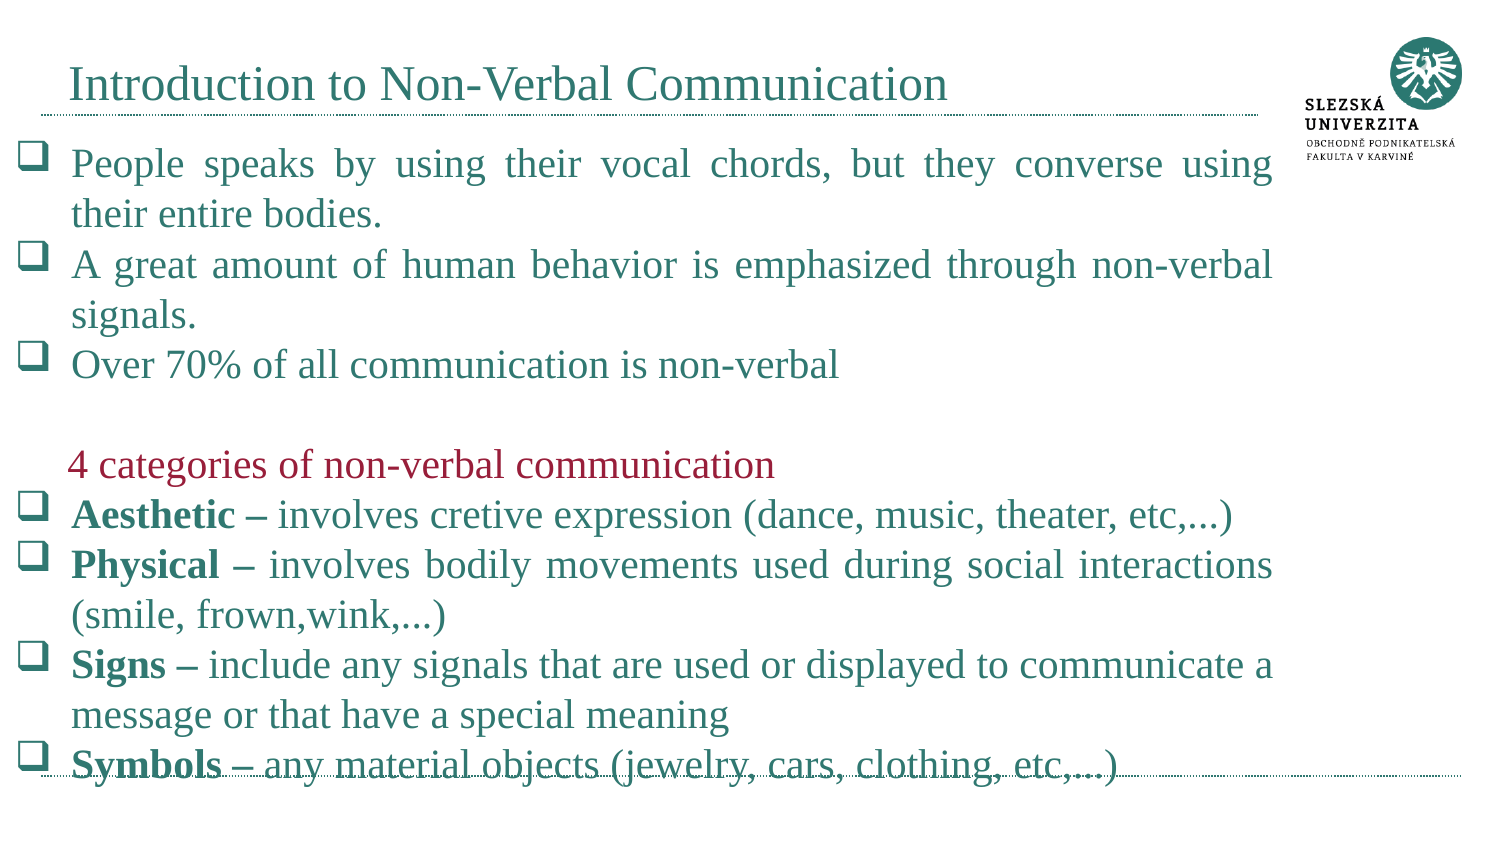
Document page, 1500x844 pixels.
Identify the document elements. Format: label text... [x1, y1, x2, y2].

picture [1305, 37, 1462, 160]
title Introduction to Non-Verbal Communication [53, 43, 1318, 127]
text_box People speaks by using their vocal chords, but they converse using their entire bodies. A great amount of human behavior is emphasized through non-verbal signals. Over 70% of all communication is non-verbal 4 categories of non-verbal communication Aesthetic – involves cretive expression (dance, music, theater, etc,...) Physical – involves bodily movements used during social interactions (smile, frown,wink,...) Signs – include any signals that are used or displayed to communicate a message or that have a special meaning Symbols – any material objects (jewelry, cars, clothing, etc,...) [0, 128, 1289, 794]
